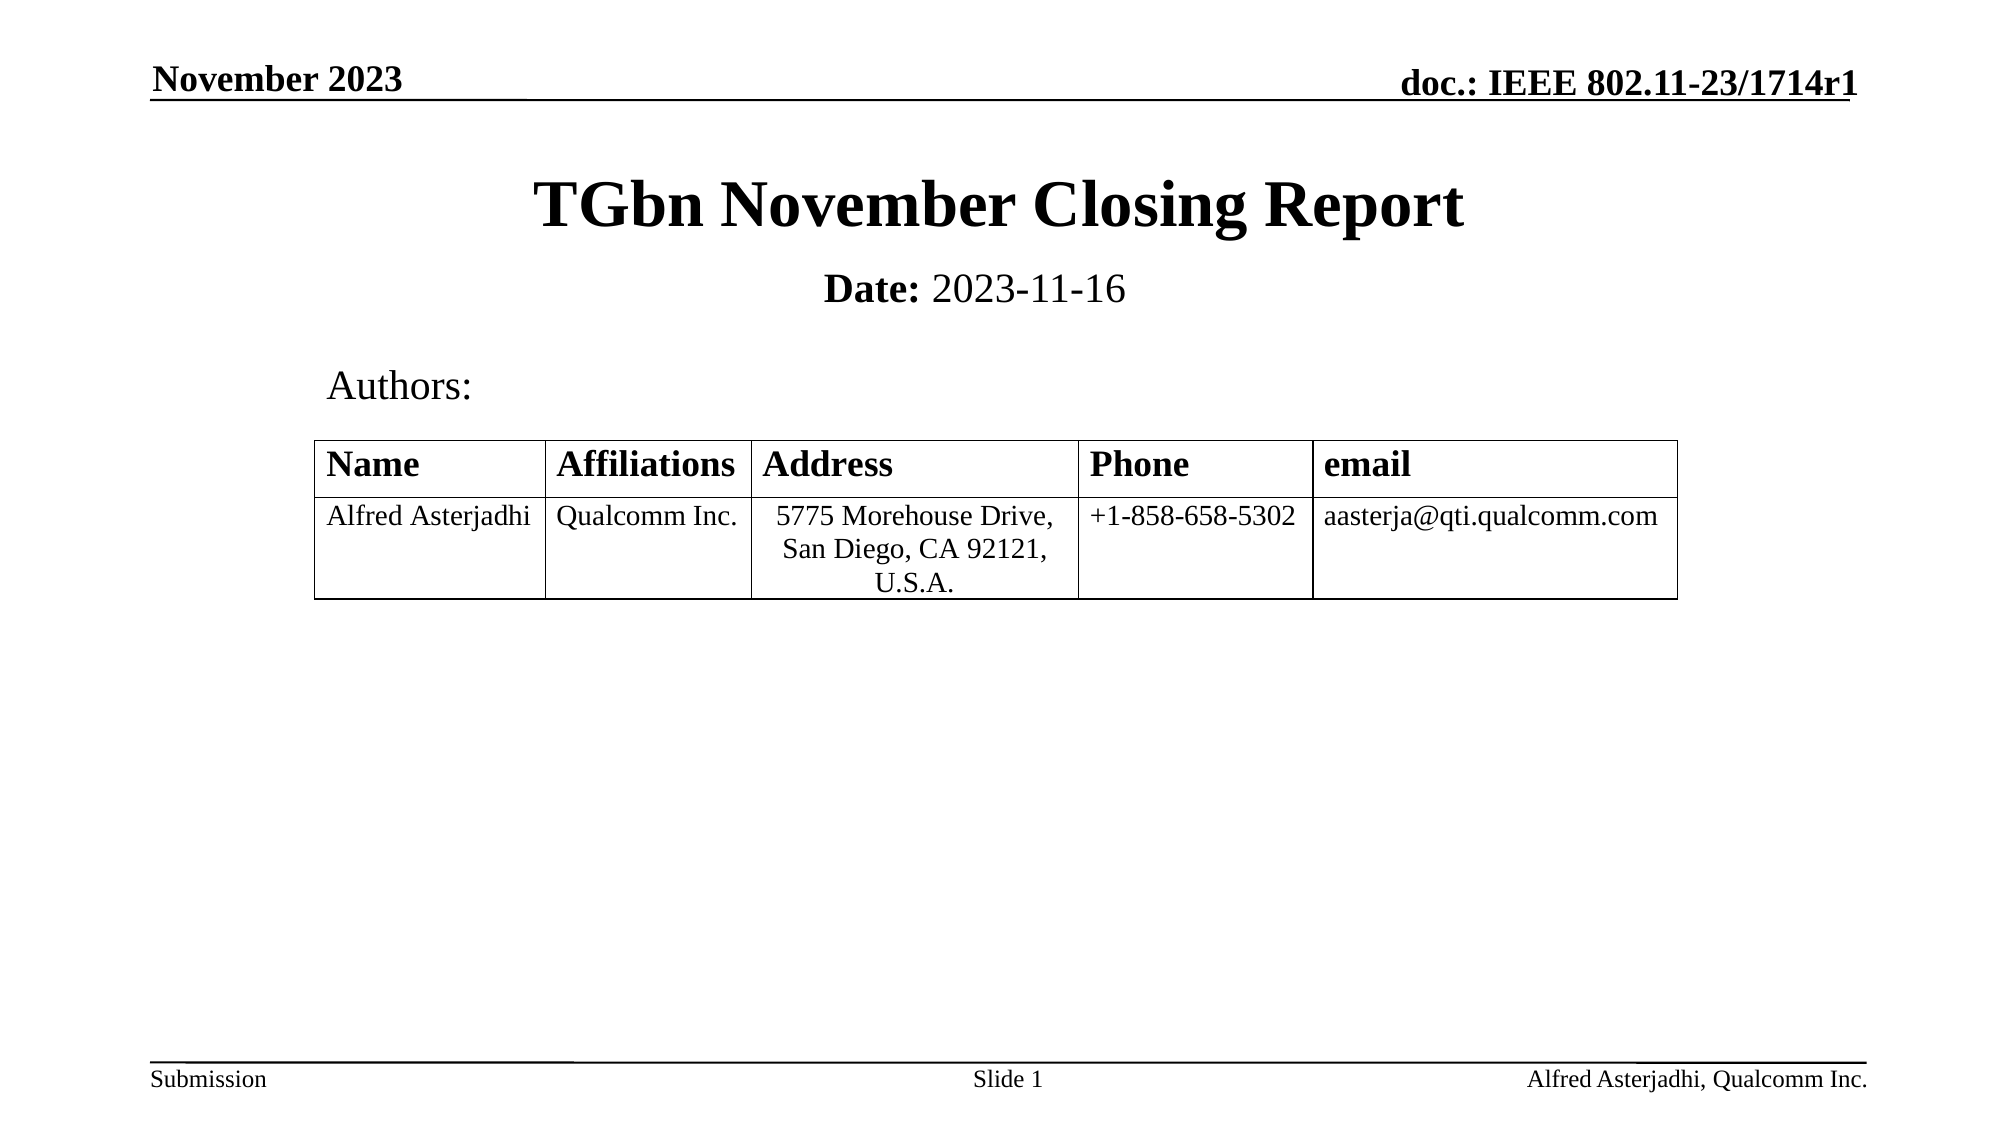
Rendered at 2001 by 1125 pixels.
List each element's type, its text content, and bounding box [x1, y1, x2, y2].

slide_number Slide 1 [950, 1061, 1067, 1123]
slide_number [152, 54, 563, 100]
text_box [299, 439, 1701, 852]
title TGbn November Closing Report [149, 112, 1850, 288]
text_box Authors: [311, 350, 549, 414]
footer Alfred Asterjadhi, Qualcomm Inc. [1171, 1061, 1869, 1093]
text_box Date: 2023-11-16 [337, 253, 1613, 319]
